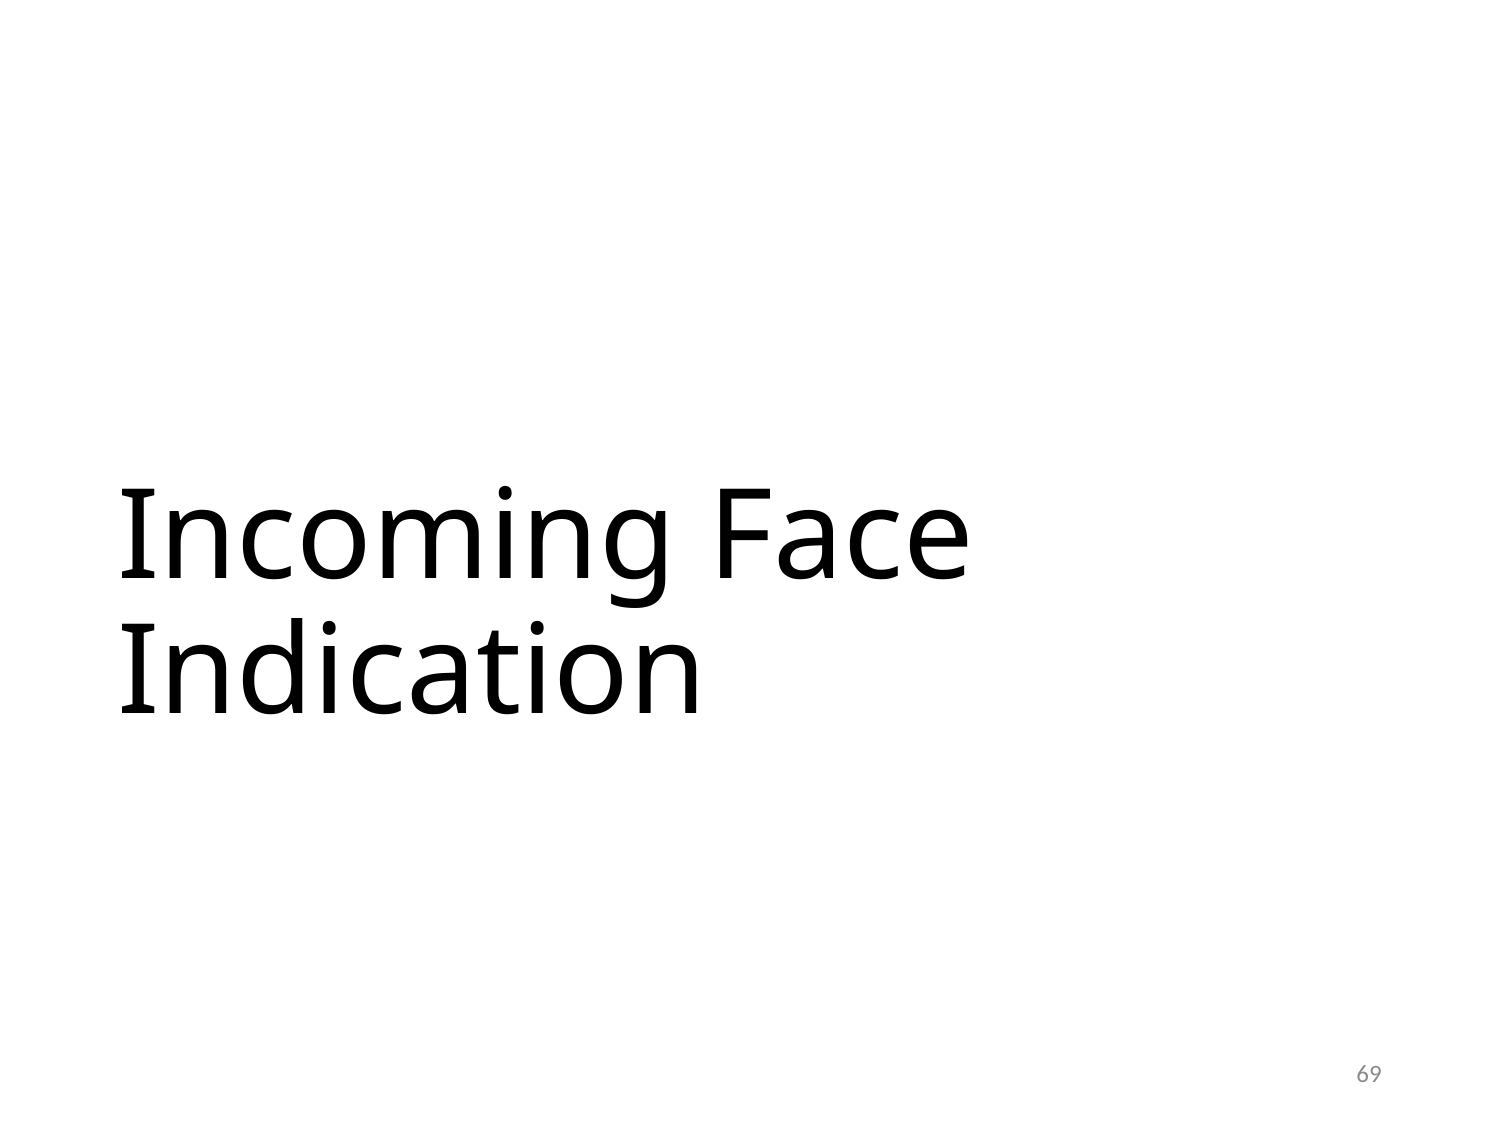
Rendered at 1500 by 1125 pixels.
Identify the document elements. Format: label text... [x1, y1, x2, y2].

slide_number 69 [1059, 1042, 1397, 1103]
title Incoming Face Indication [102, 280, 1397, 749]
